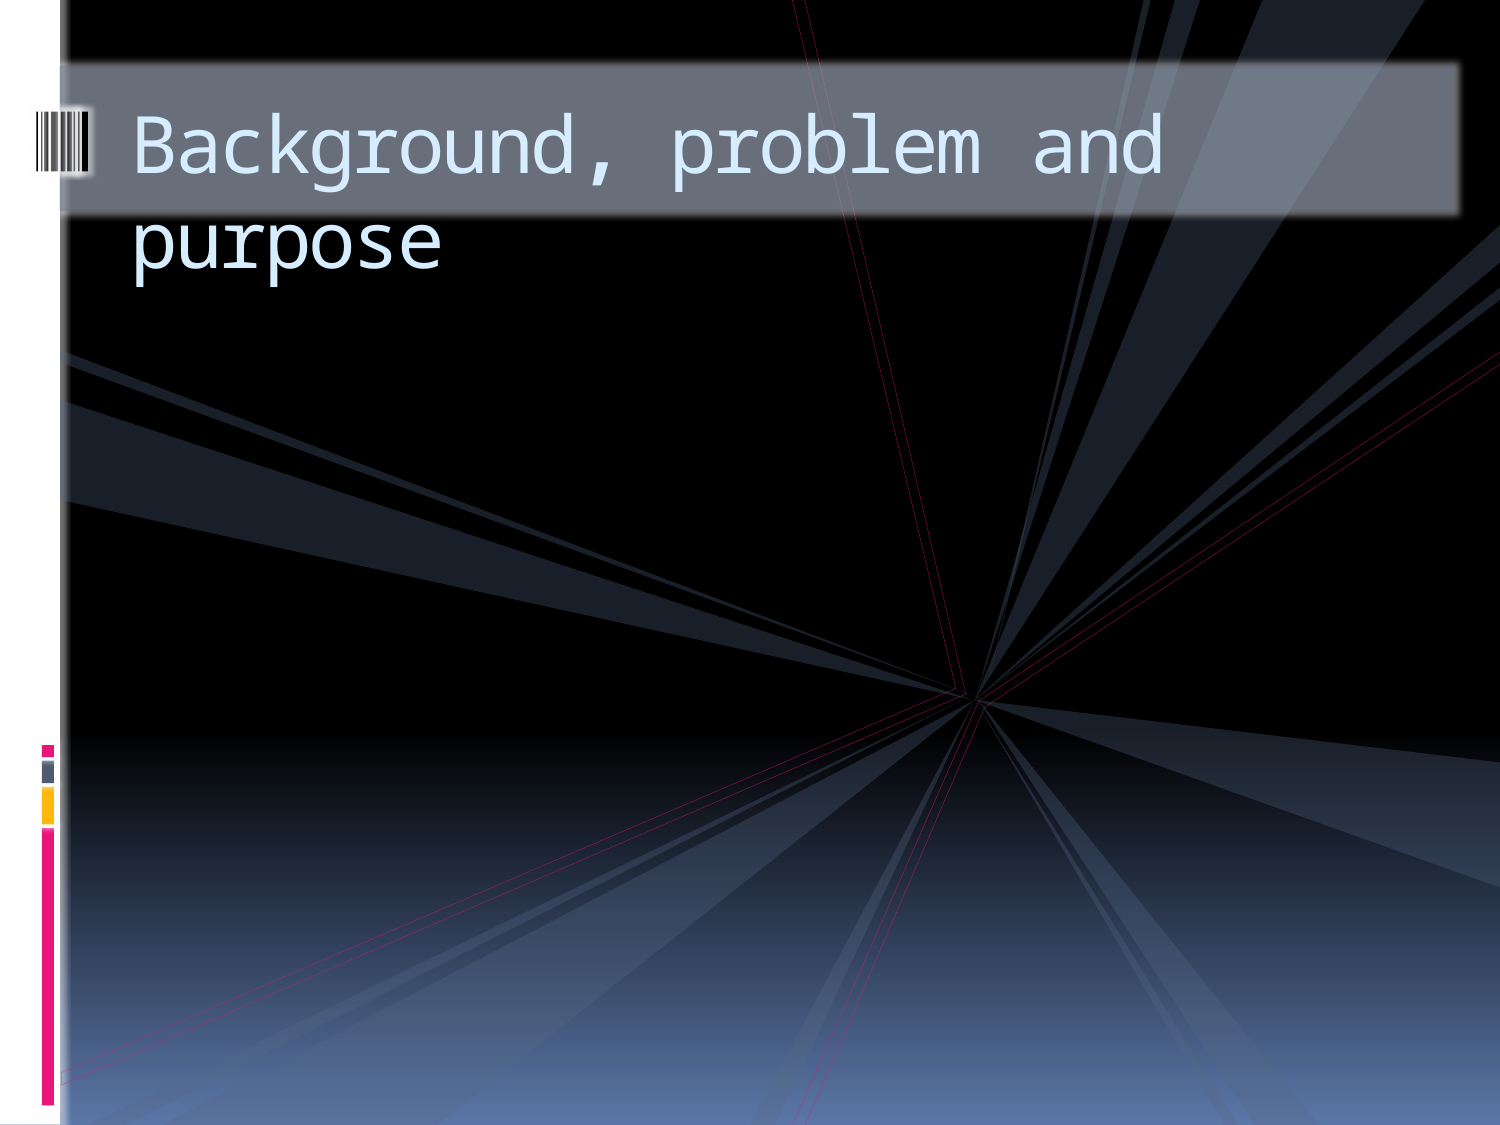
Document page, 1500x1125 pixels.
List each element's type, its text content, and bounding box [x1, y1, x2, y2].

title Background, problem and purpose [115, 83, 1454, 212]
